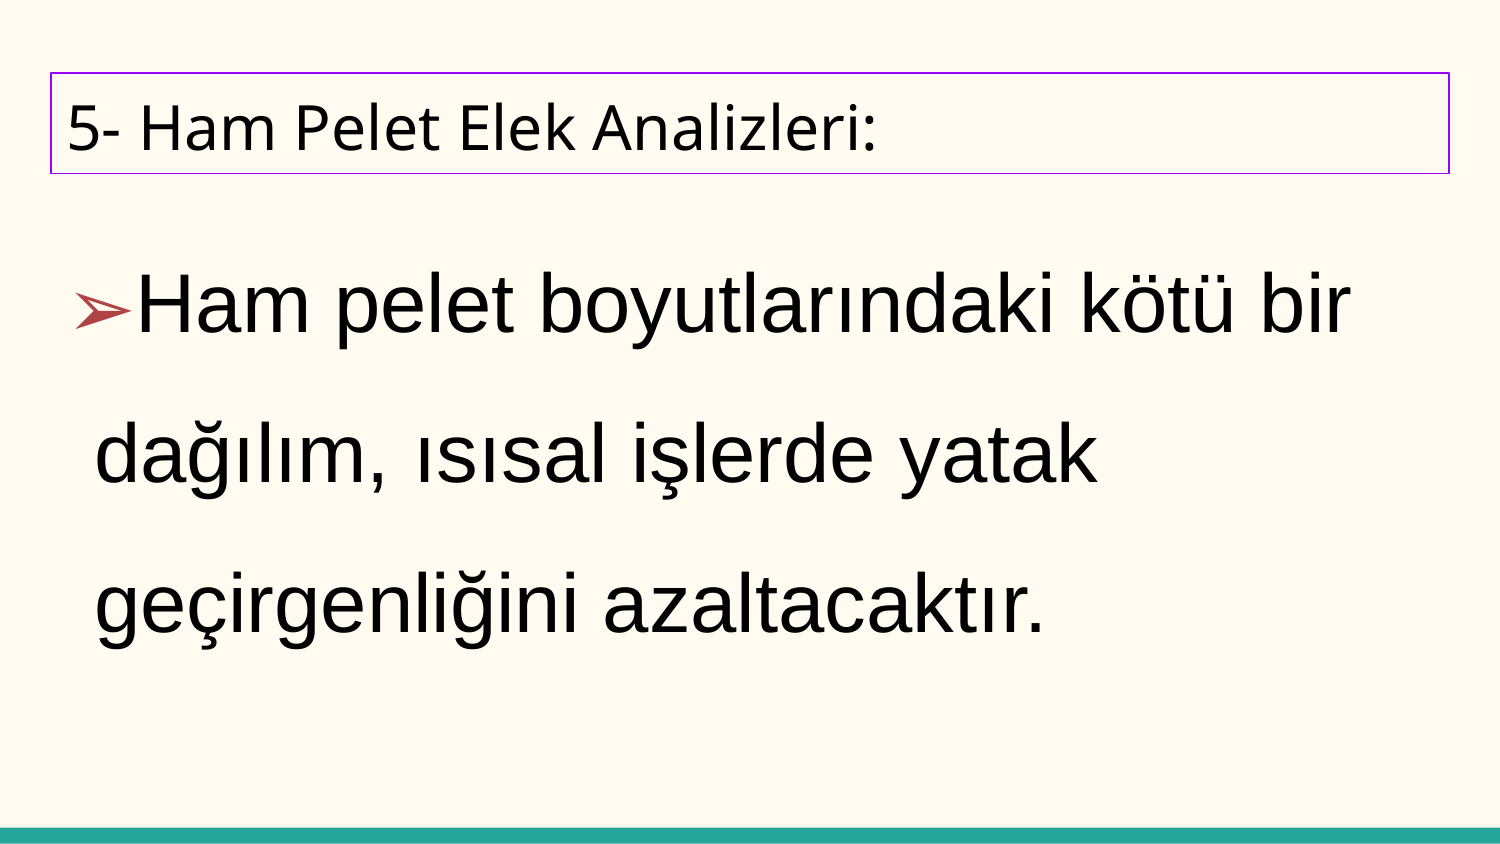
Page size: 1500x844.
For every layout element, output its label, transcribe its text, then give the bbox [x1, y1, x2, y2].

title 5- Ham Pelet Elek Analizleri: [50, 72, 1450, 174]
list Ham pelet boyutlarındaki kötü bir dağılım, ısısal işlerde yatak geçirgenliğini azaltacaktır. [51, 192, 1449, 750]
